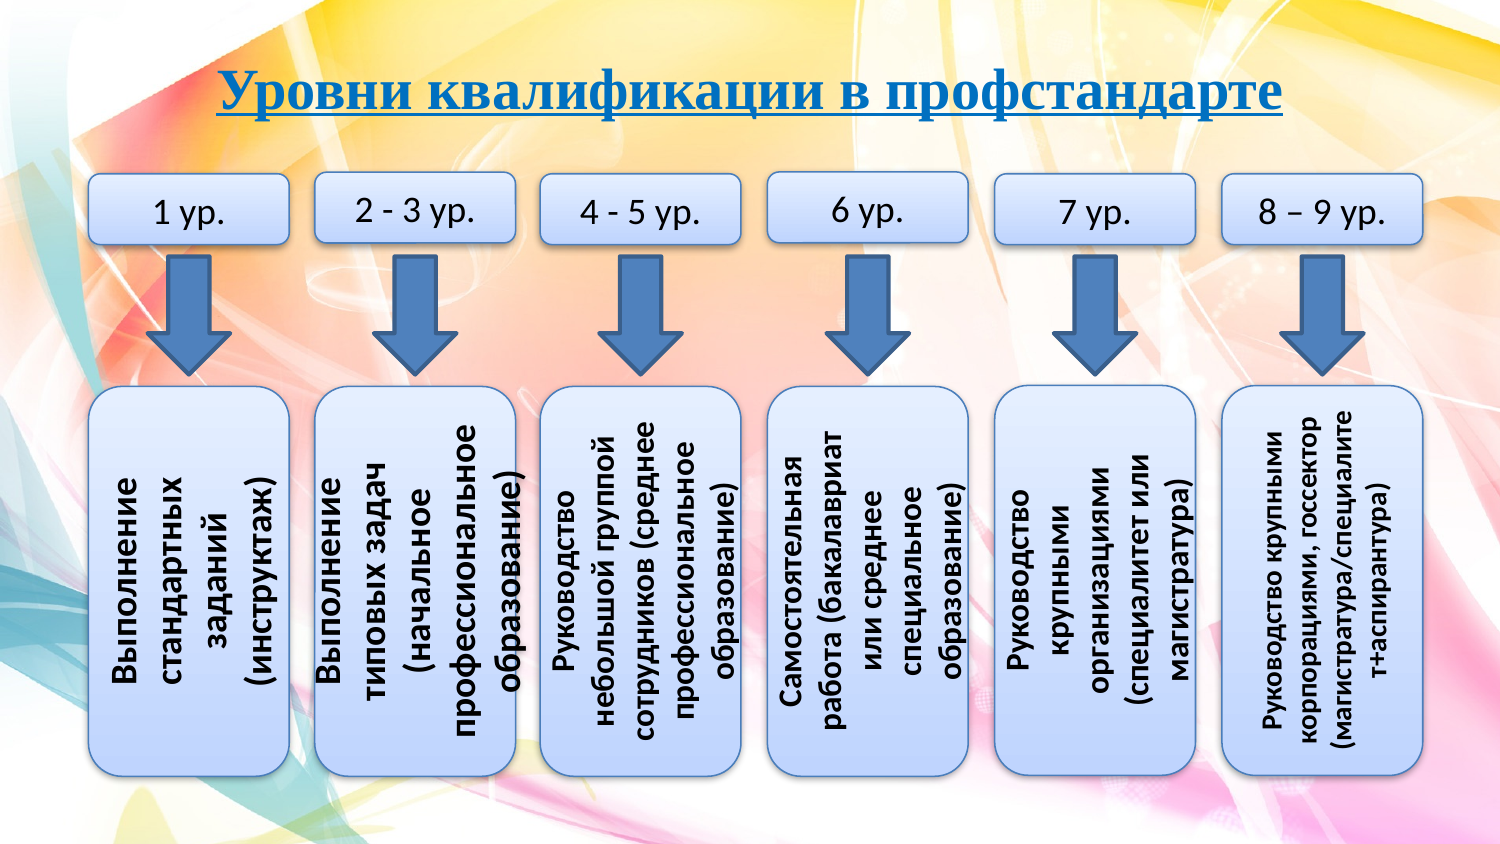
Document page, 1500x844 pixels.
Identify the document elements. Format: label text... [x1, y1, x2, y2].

text_box 4 - 5 ур. [539, 172, 742, 246]
text_box Руководство крупными корпорациями, госсектор (магистратура/специалитет+аспирантура) [1221, 384, 1424, 777]
text_box [824, 254, 912, 377]
text_box 2 - 3 ур. [313, 171, 517, 244]
text_box [1051, 254, 1139, 377]
text_box [371, 254, 459, 377]
text_box [597, 254, 684, 377]
text_box [145, 254, 233, 377]
text_box 7 ур. [993, 172, 1197, 246]
text_box Самостоятельная работа (бакалавриат или среднее специальное образование) [766, 385, 969, 778]
picture [0, 0, 1500, 844]
text_box Руководство небольшой группой сотрудников (среднее профессиональное образование) [539, 385, 742, 778]
text_box [1279, 254, 1366, 377]
text_box 1 ур. [87, 172, 291, 246]
text_box Выполнение стандартных заданий (инструктаж) [87, 385, 291, 778]
text_box 8 – 9 ур. [1221, 172, 1424, 246]
text_box Руководство крупными организациями (специалитет или магистратура) [993, 384, 1197, 777]
text_box 6 ур. [766, 171, 969, 244]
text_box Выполнение типовых задач (начальное профессиональное образование) [313, 385, 517, 778]
text_box Уровни квалификации в профстандарте [41, 43, 1459, 129]
